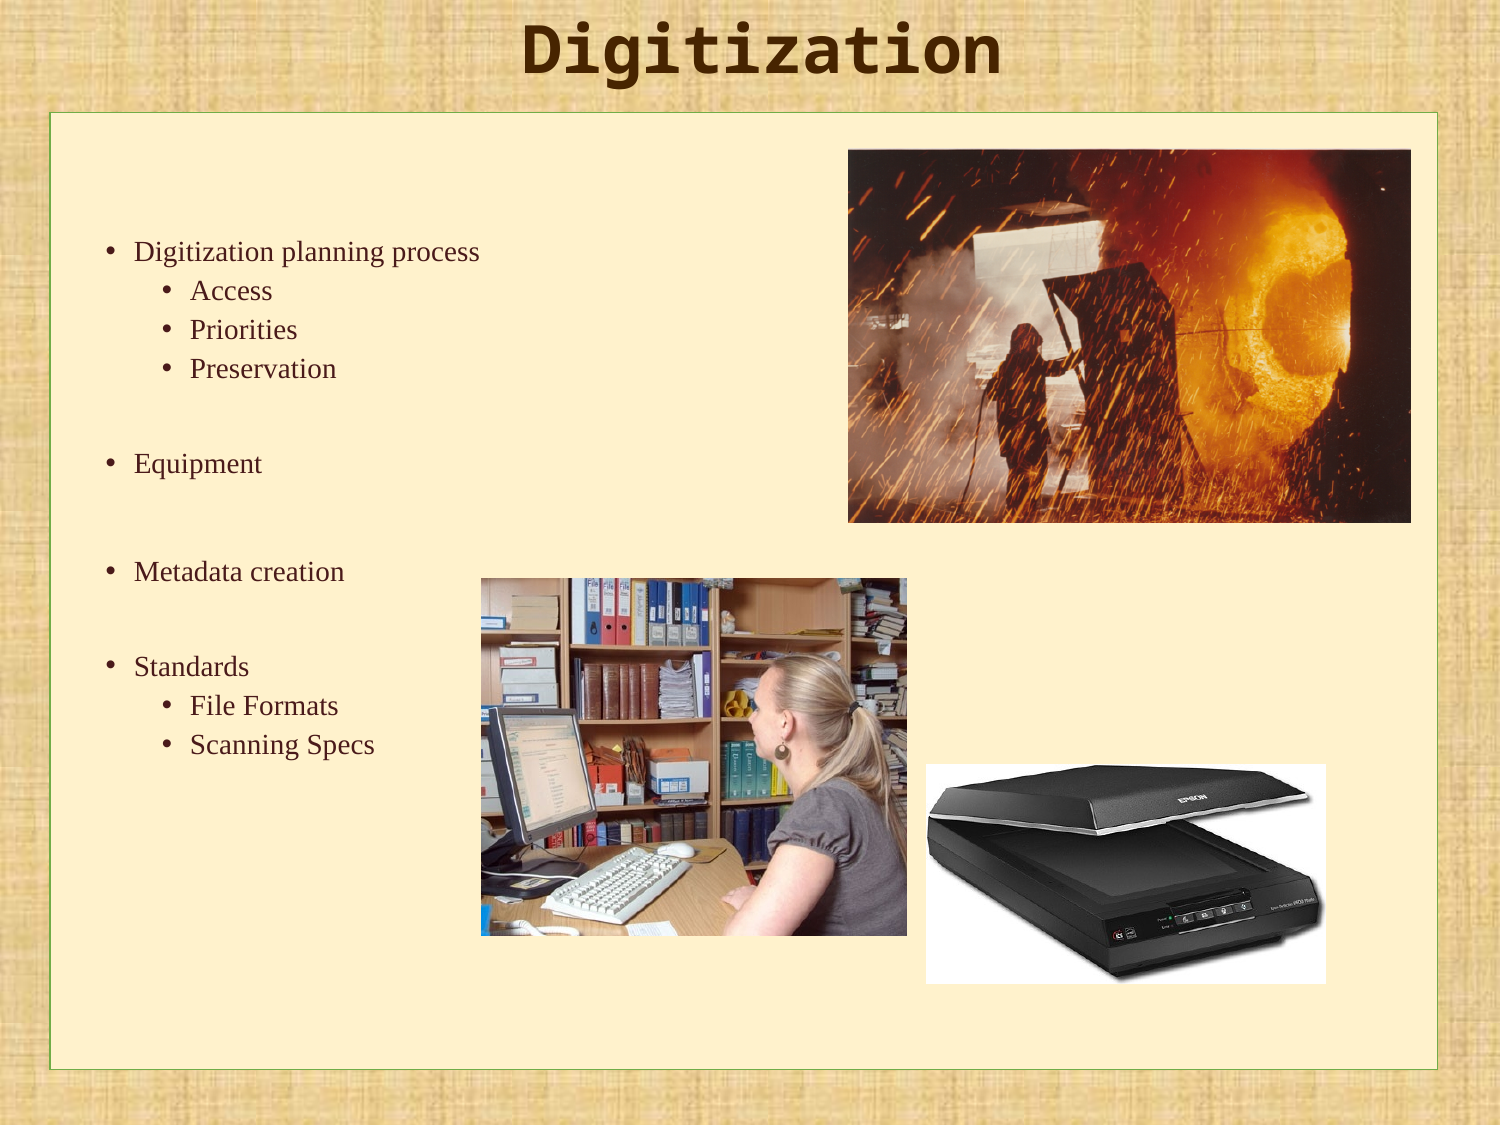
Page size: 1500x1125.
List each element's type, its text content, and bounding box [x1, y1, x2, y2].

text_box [848, 148, 1411, 523]
text_box Digitization [187, 0, 1338, 95]
picture [0, 0, 1500, 1125]
text_box [49, 112, 1438, 1070]
list Digitization planning process Access Priorities Preservation Equipment Metadata creation Standards File Formats Scanning Specs [90, 162, 1385, 877]
